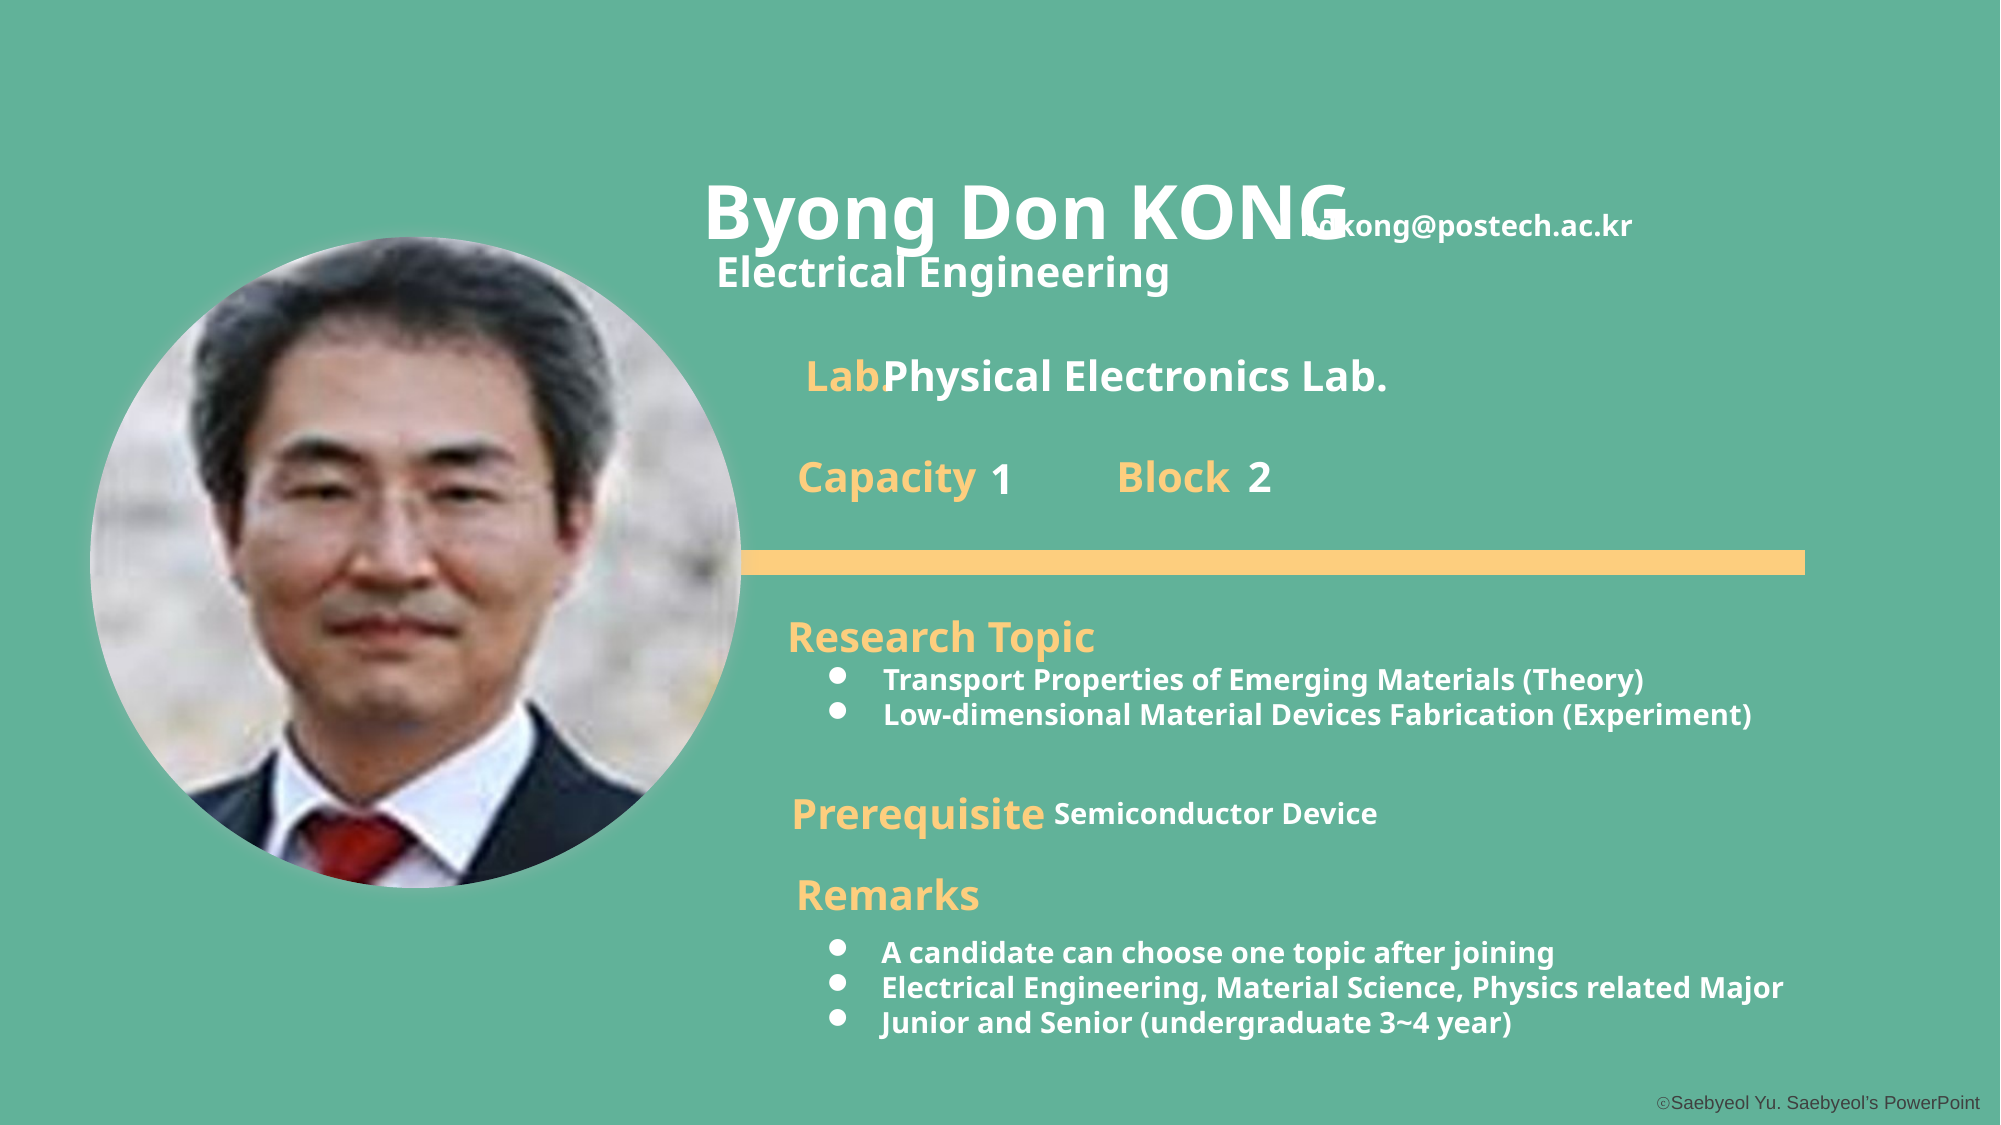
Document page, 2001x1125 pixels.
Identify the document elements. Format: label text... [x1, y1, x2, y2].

text_box bdkong@postech.ac.kr [1285, 199, 1648, 250]
text_box Physical Electronics Lab. [856, 342, 1403, 407]
text_box Byong Don KONG [687, 157, 1368, 263]
text_box Transport Properties of Emerging Materials (Theory) Low-dimensional Material Devices Fabrication (Experiment) [812, 654, 1910, 739]
text_box 1 [975, 445, 1029, 511]
text_box Remarks [781, 861, 995, 927]
text_box Lab. [790, 342, 856, 407]
text_box Prerequisite [776, 780, 1061, 846]
text_box 2 [1233, 442, 1287, 508]
text_box Block [1101, 443, 1246, 509]
text_box Semiconductor Device [1039, 787, 2000, 838]
text_box Research Topic [772, 603, 1111, 668]
text_box Capacity [782, 443, 992, 509]
text_box [89, 235, 743, 890]
text_box Electrical Engineering [701, 238, 1187, 304]
text_box A candidate can choose one topic after joining Electrical Engineering, Material Science, Physics related Major Junior and Senior (undergraduate 3~4 year) [812, 926, 1805, 1047]
